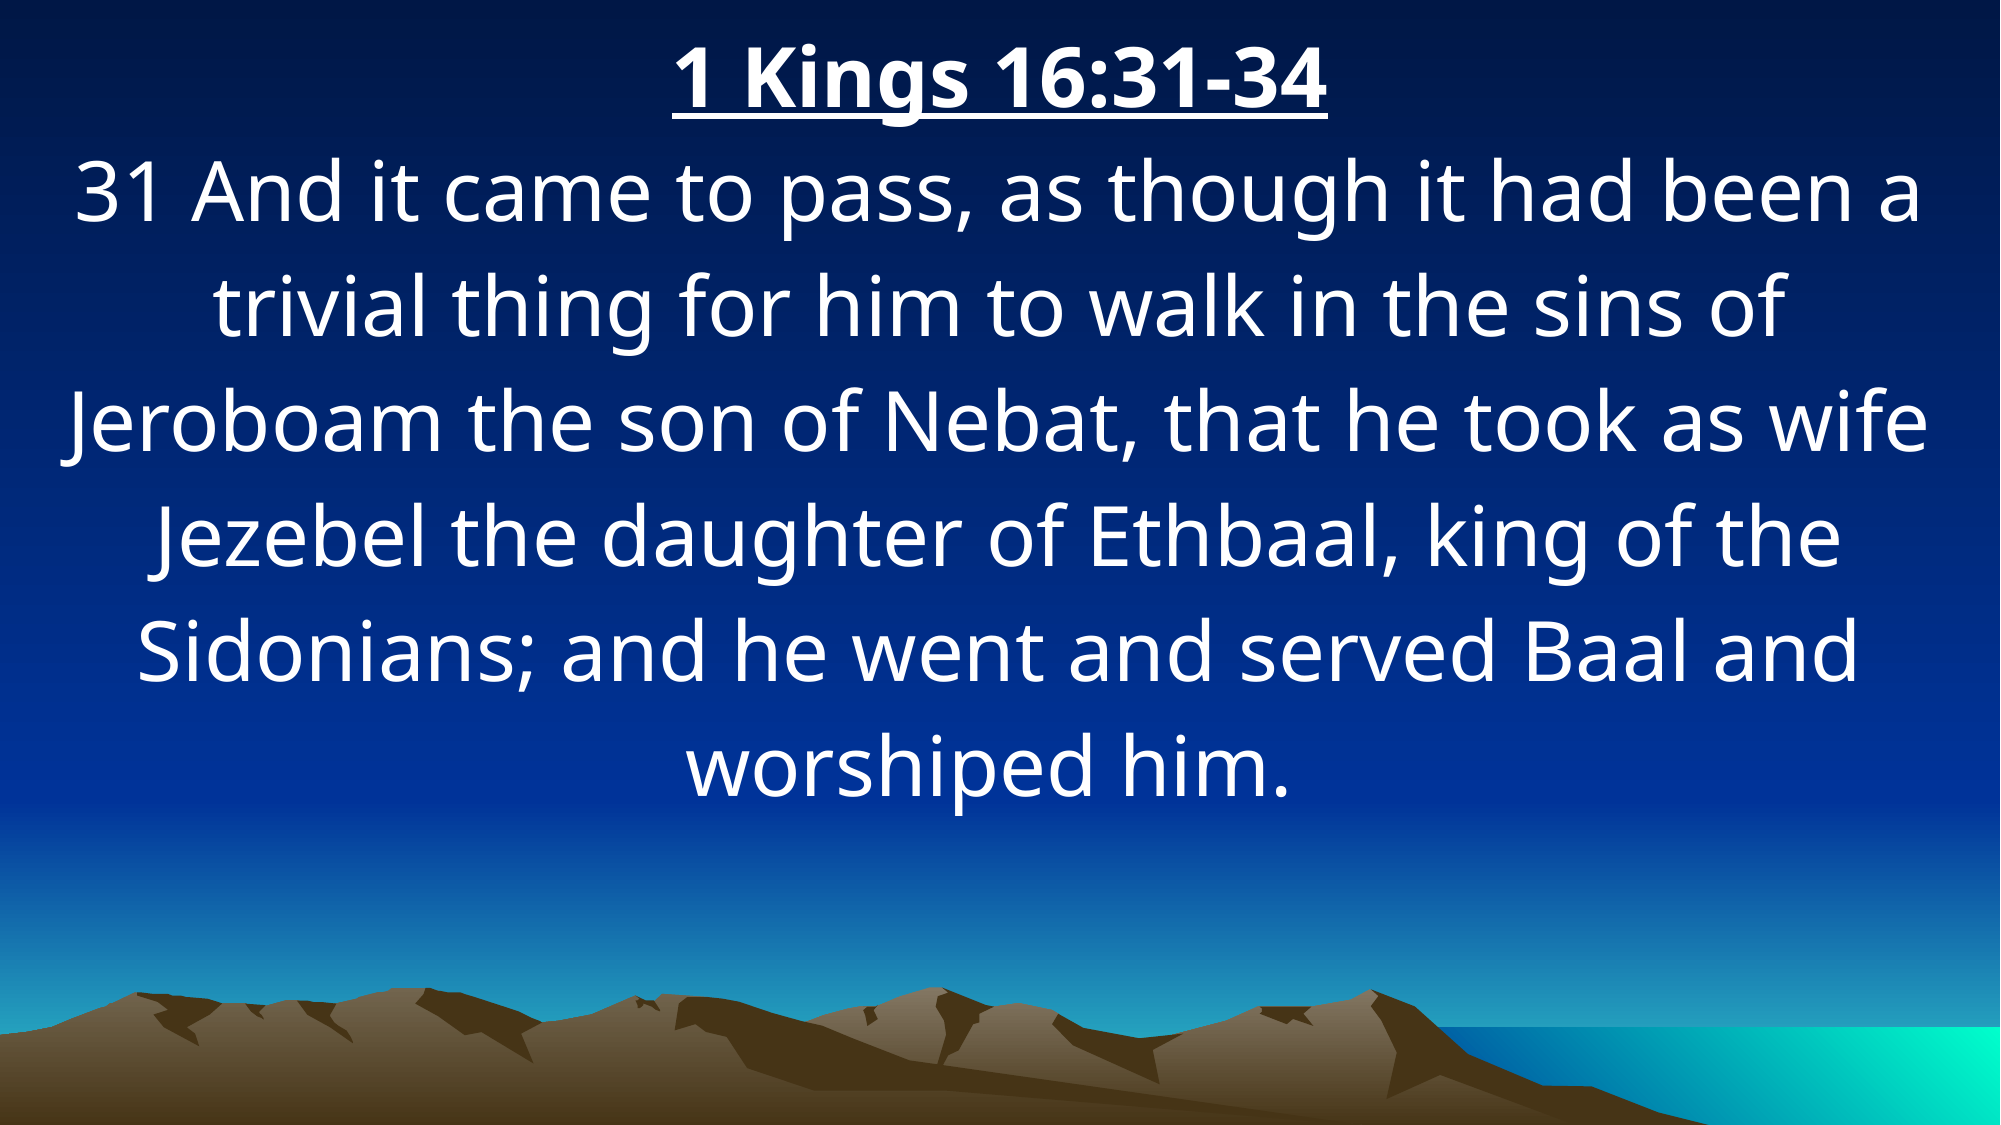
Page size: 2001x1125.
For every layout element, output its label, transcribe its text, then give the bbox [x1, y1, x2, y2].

text_box 1 Kings 16:31-34 31 And it came to pass, as though it had been a trivial thing for him to walk in the sins of Jeroboam the son of Nebat, that he took as wife Jezebel the daughter of Ethbaal, king of the Sidonians; and he went and served Baal and worshiped him. [0, 1, 2000, 825]
